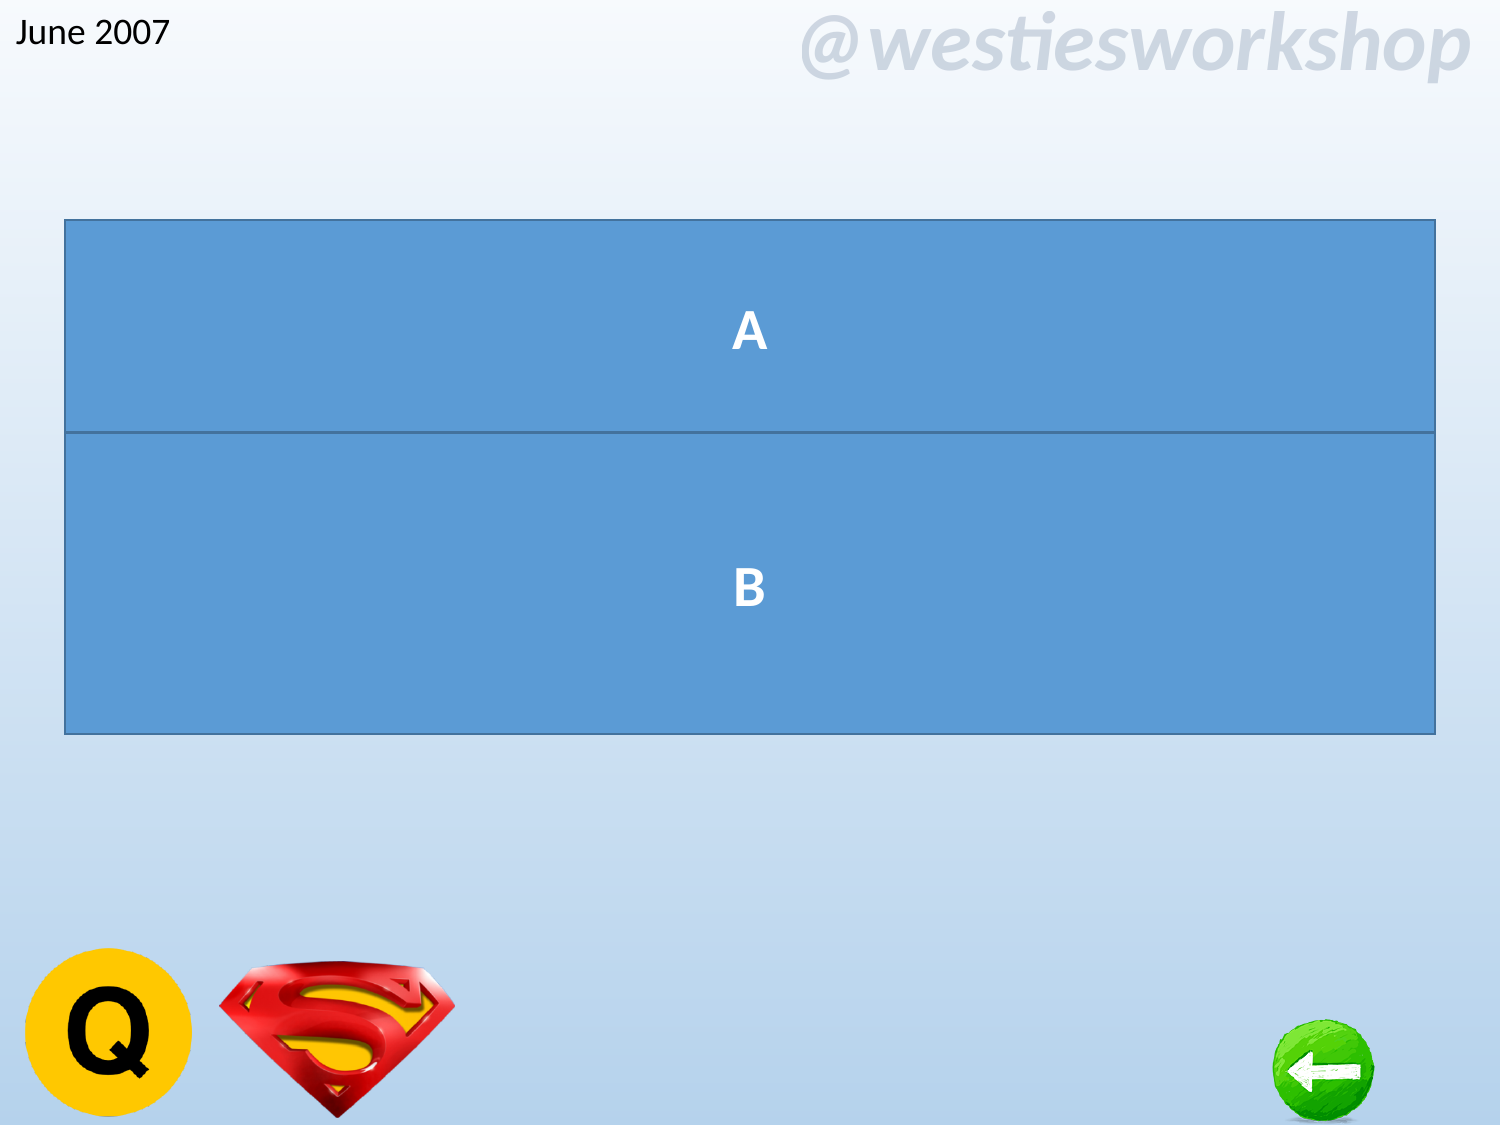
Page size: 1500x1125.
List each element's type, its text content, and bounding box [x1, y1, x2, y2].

picture [1270, 1019, 1376, 1125]
picture [0, 922, 455, 1125]
picture [64, 219, 1436, 735]
text_box June 2007 [1, 0, 186, 60]
